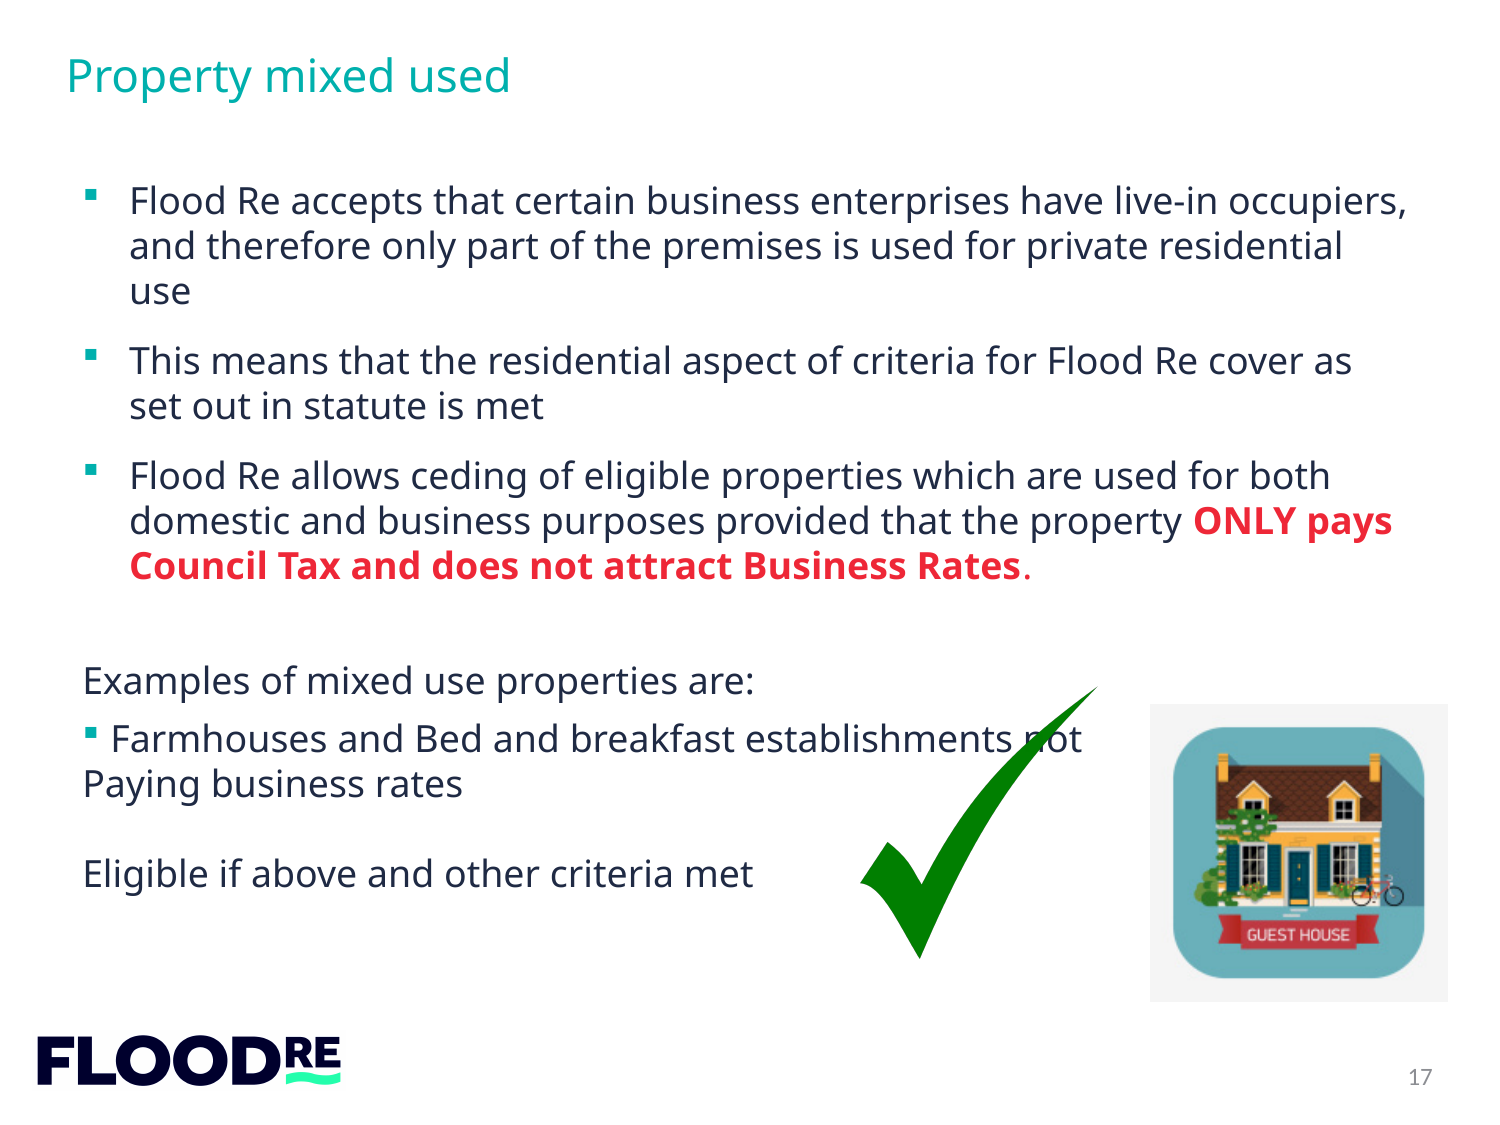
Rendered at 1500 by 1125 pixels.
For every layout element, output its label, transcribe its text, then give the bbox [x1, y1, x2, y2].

list Flood Re accepts that certain business enterprises have live-in occupiers, and therefore only part of the premises is used for private residential use This means that the residential aspect of criteria for Flood Re cover as set out in statute is met Flood Re allows ceding of eligible properties which are used for both domestic and business purposes provided that the property ONLY pays Council Tax and does not attract Business Rates. Examples of mixed use properties are: Farmhouses and Bed and breakfast establishments not Paying business rates Eligible if above and other criteria met [67, 169, 1430, 930]
picture [859, 685, 1099, 959]
title Property mixed used [50, 48, 1448, 149]
picture [32, 1029, 346, 1091]
picture [1150, 704, 1449, 1002]
slide_number 17 [1097, 1045, 1448, 1105]
